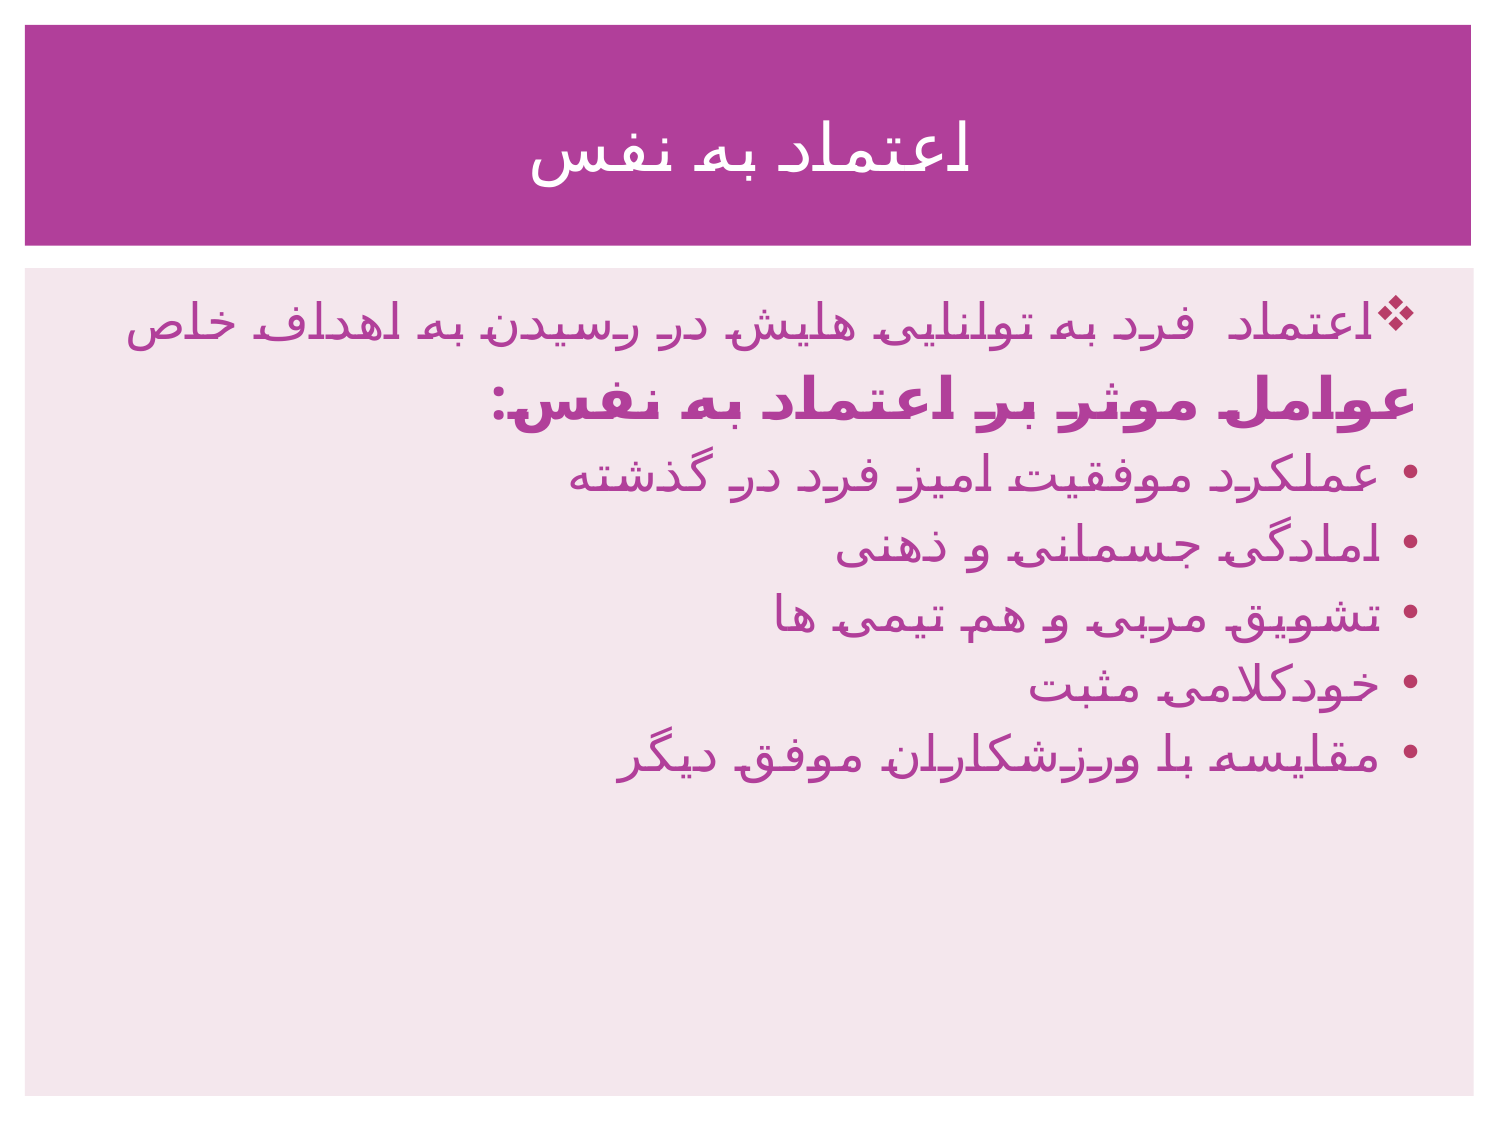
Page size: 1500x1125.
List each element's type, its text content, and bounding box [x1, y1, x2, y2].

list اعتماد فرد به توانایی هایش در رسیدن به اهداف خاص عوامل موثر بر اعتماد به نفس: عملکرد موفقیت امیز فرد در گذشته امادگی جسمانی و ذهنی تشویق مربی و هم تیمی ها خودکلامی مثبت مقایسه با ورزشکاران موفق دیگر [62, 281, 1442, 1005]
title اعتماد به نفس [62, 58, 1438, 232]
